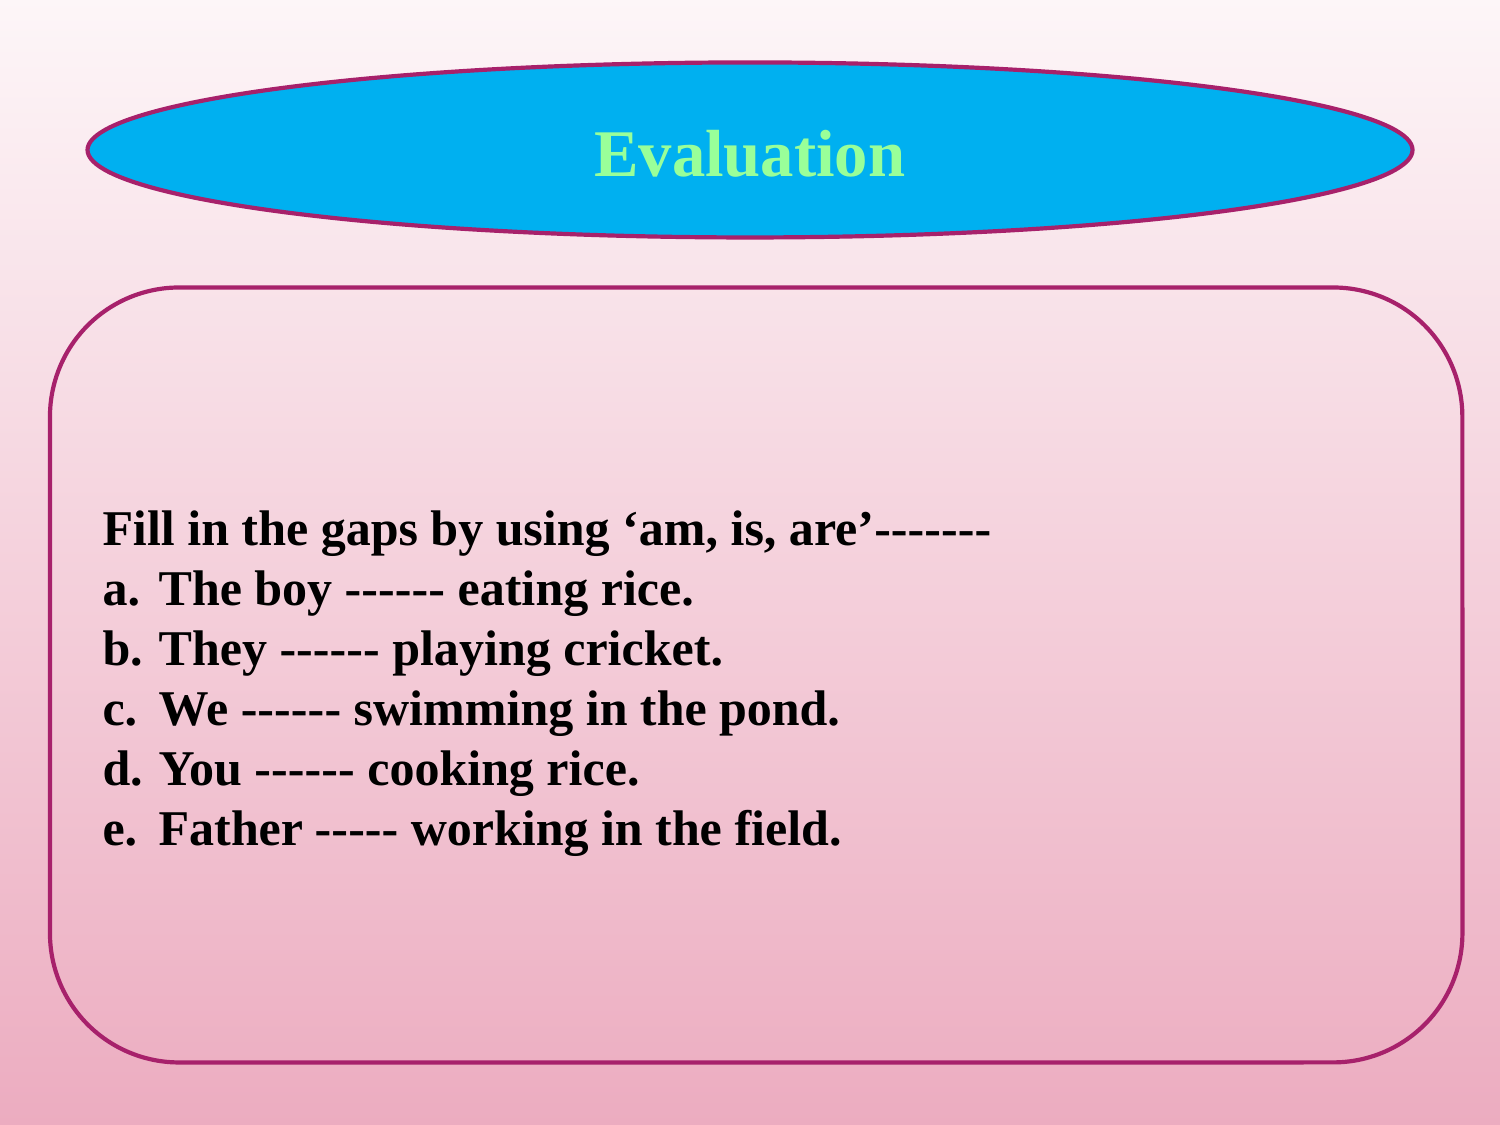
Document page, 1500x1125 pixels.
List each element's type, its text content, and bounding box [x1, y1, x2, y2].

text_box Evaluation [85, 60, 1415, 240]
text_box Fill in the gaps by using ‘am, is, are’------- The boy ------ eating rice. They ------ playing cricket. We ------ swimming in the pond. You ------ cooking rice. Father ----- working in the field. [47, 285, 1465, 1065]
